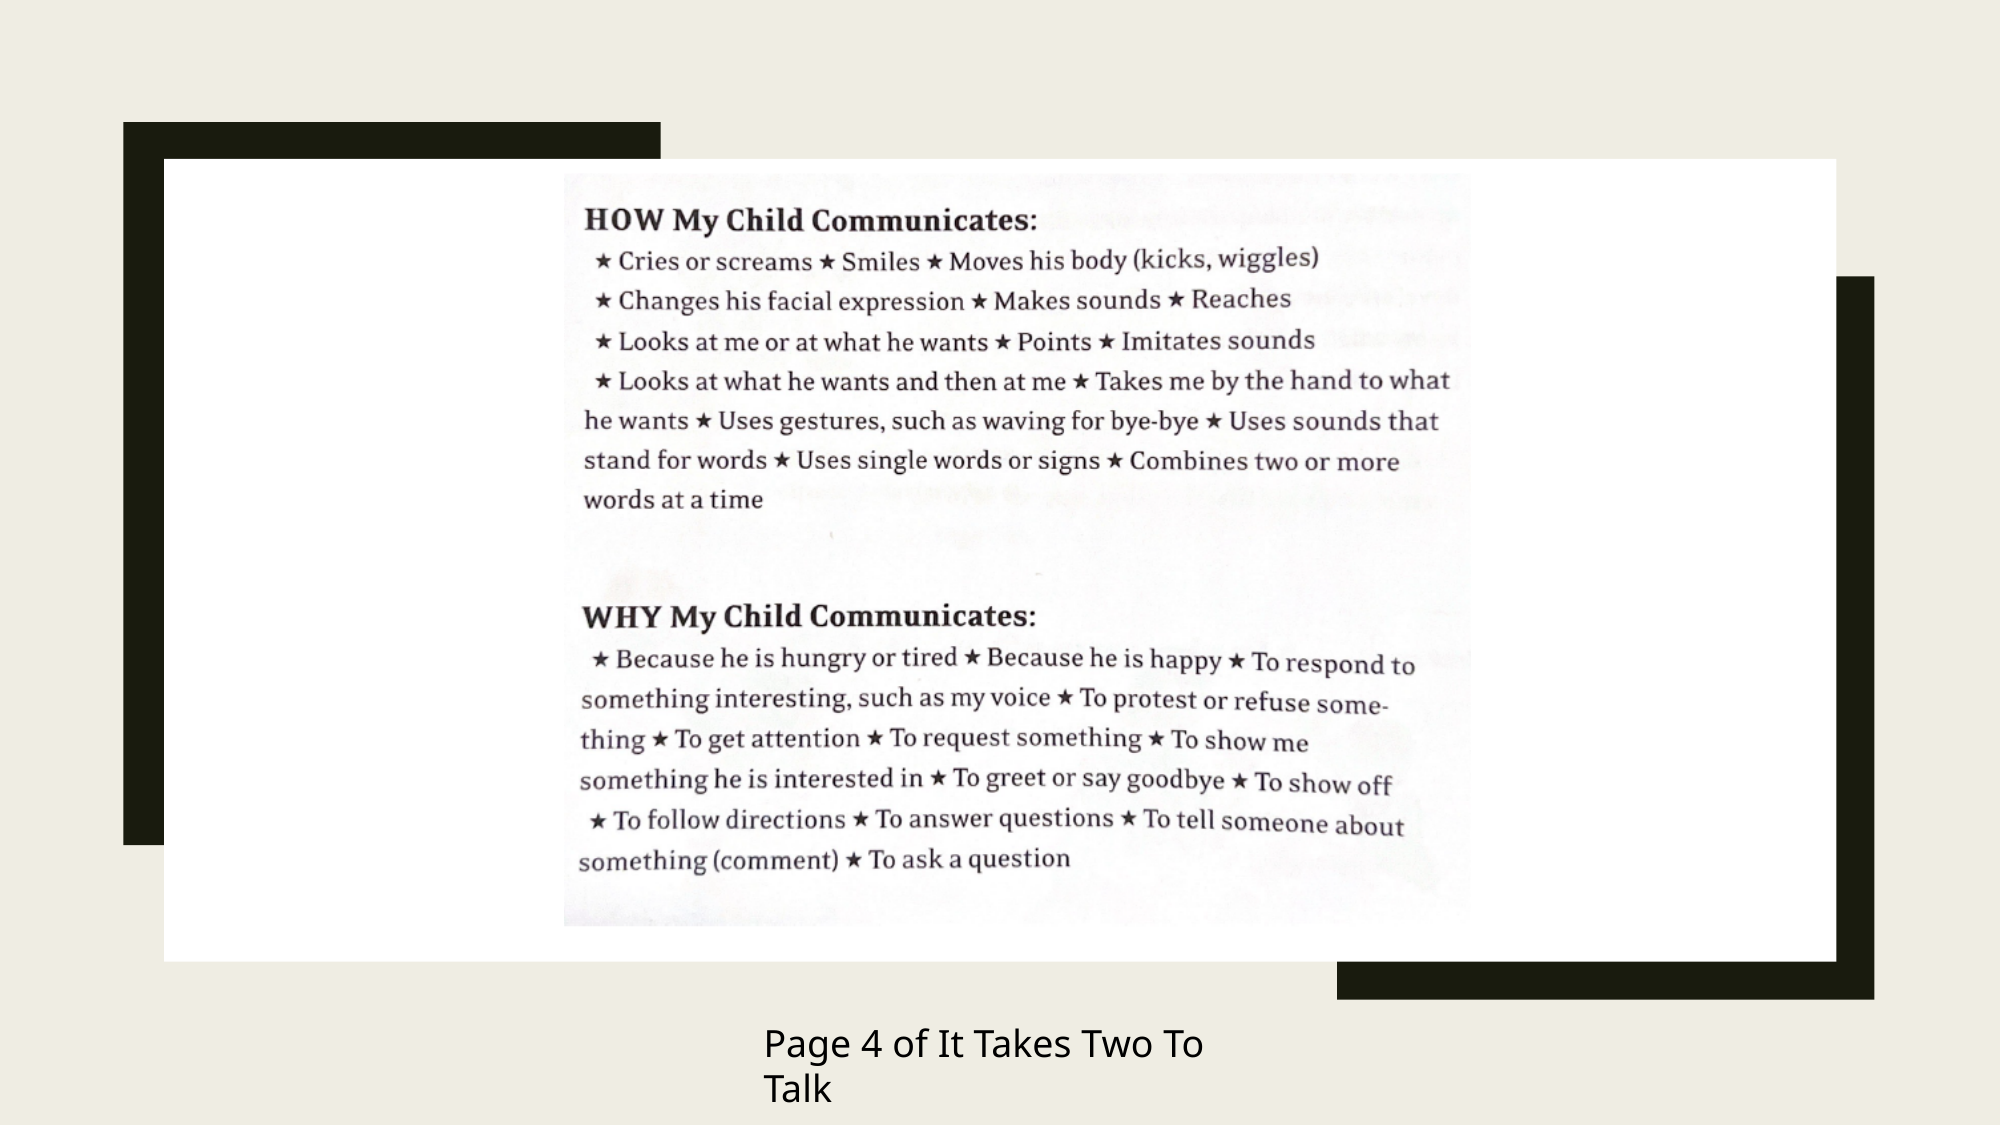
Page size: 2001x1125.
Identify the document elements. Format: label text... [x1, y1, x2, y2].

picture [564, 173, 1471, 945]
text_box [0, 0, 2000, 1125]
text_box Page 4 of It Takes Two To Talk [748, 1012, 1286, 1118]
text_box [123, 122, 1875, 1000]
